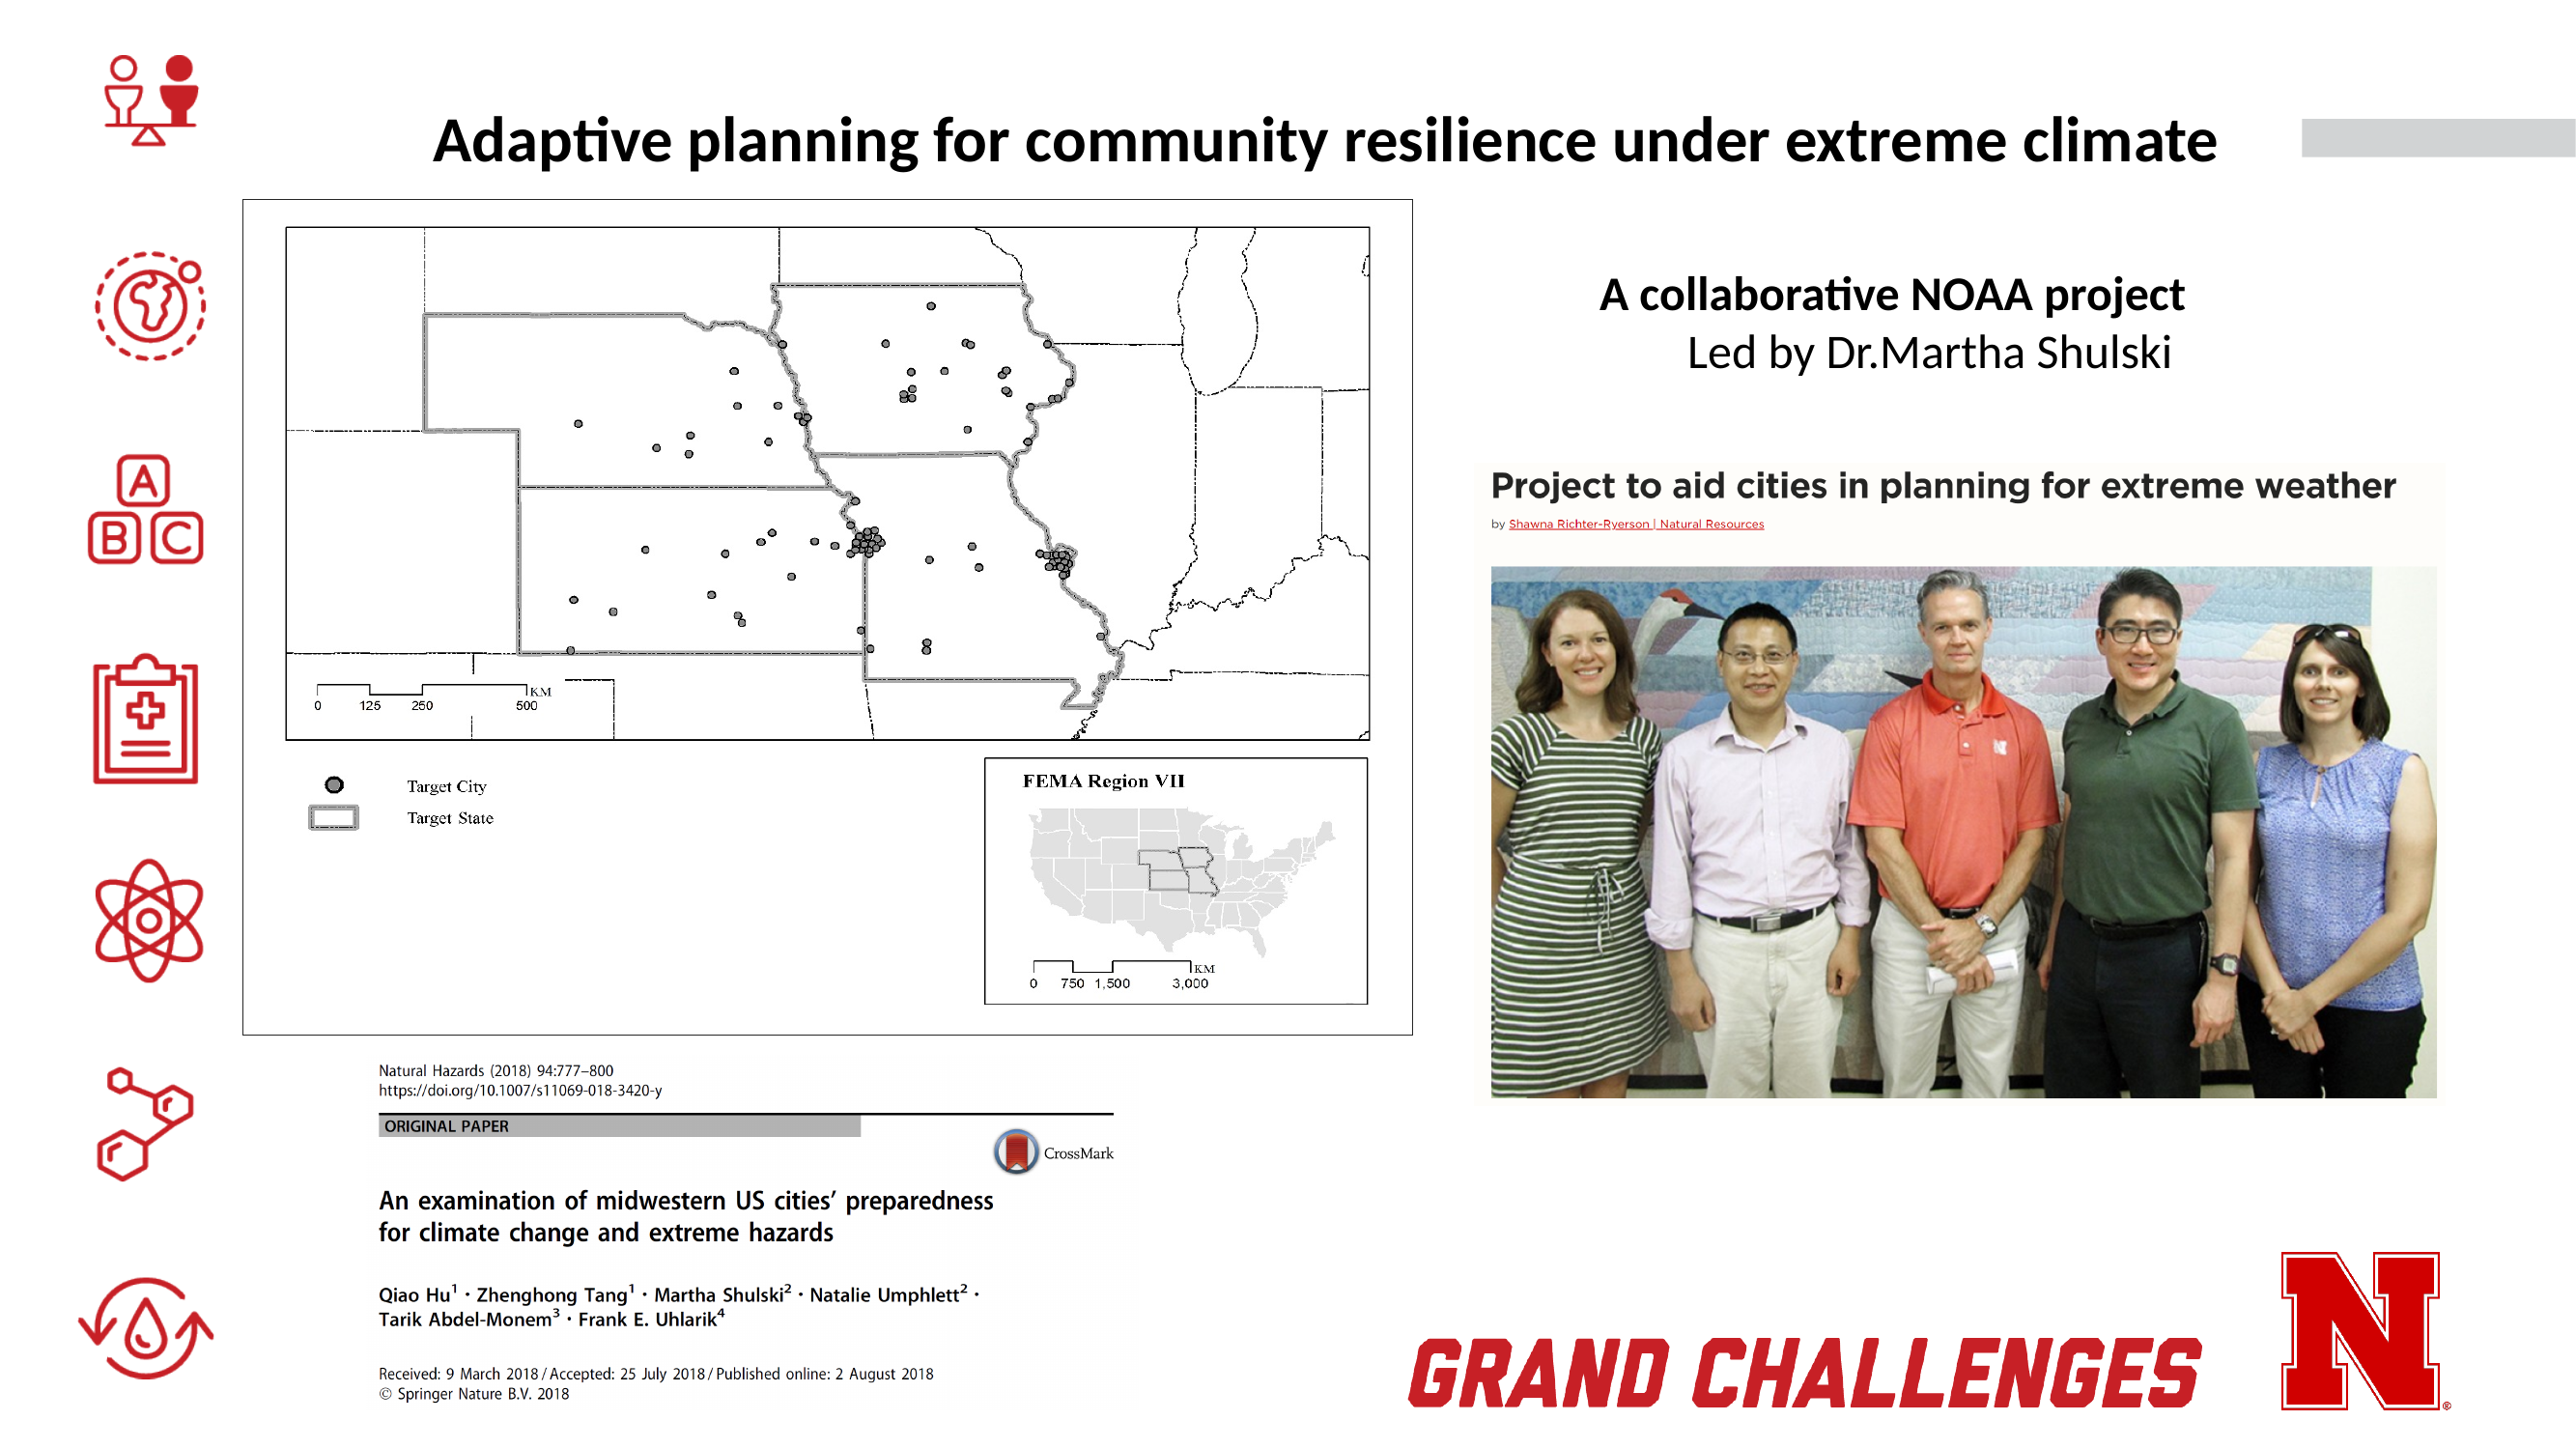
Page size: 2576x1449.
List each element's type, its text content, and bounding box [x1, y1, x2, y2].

text_box A collaborative NOAA project Led by Dr.Martha Shulski [1585, 255, 2286, 385]
picture [2241, 1222, 2479, 1429]
picture [242, 199, 1414, 1037]
picture [1407, 1338, 2202, 1407]
picture [1474, 462, 2446, 1106]
title Adaptive planning for community resilience under extreme climate [242, 97, 2236, 180]
picture [77, 55, 215, 1379]
picture [366, 1055, 1139, 1410]
